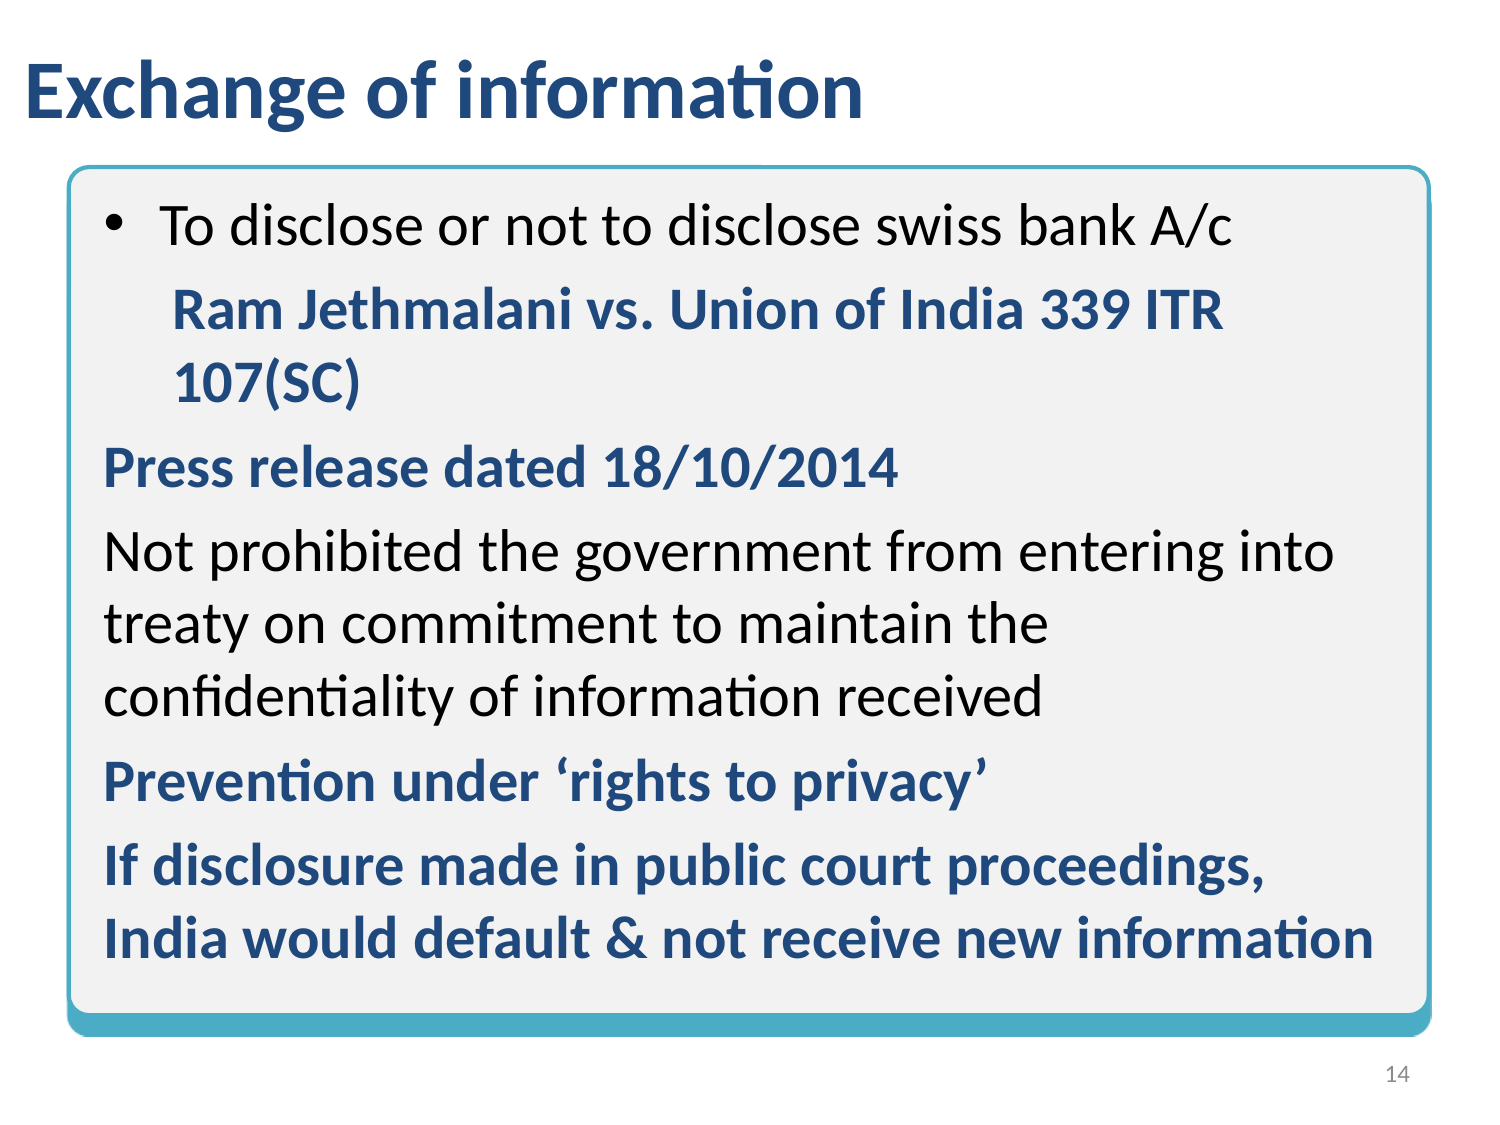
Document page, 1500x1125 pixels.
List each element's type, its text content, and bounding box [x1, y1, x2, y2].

text_box [66, 164, 1431, 1018]
list To disclose or not to disclose swiss bank A/c Ram Jethmalani vs. Union of India 339 ITR 107(SC) Press release dated 18/10/2014 Not prohibited the government from entering into treaty on commitment to maintain the confidentiality of information received Prevention under ‘rights to privacy’ If disclosure made in public court proceedings, India would default & not receive new information [88, 177, 1409, 978]
slide_number 13 [1074, 1042, 1425, 1103]
title Exchange of information [24, 30, 1486, 140]
